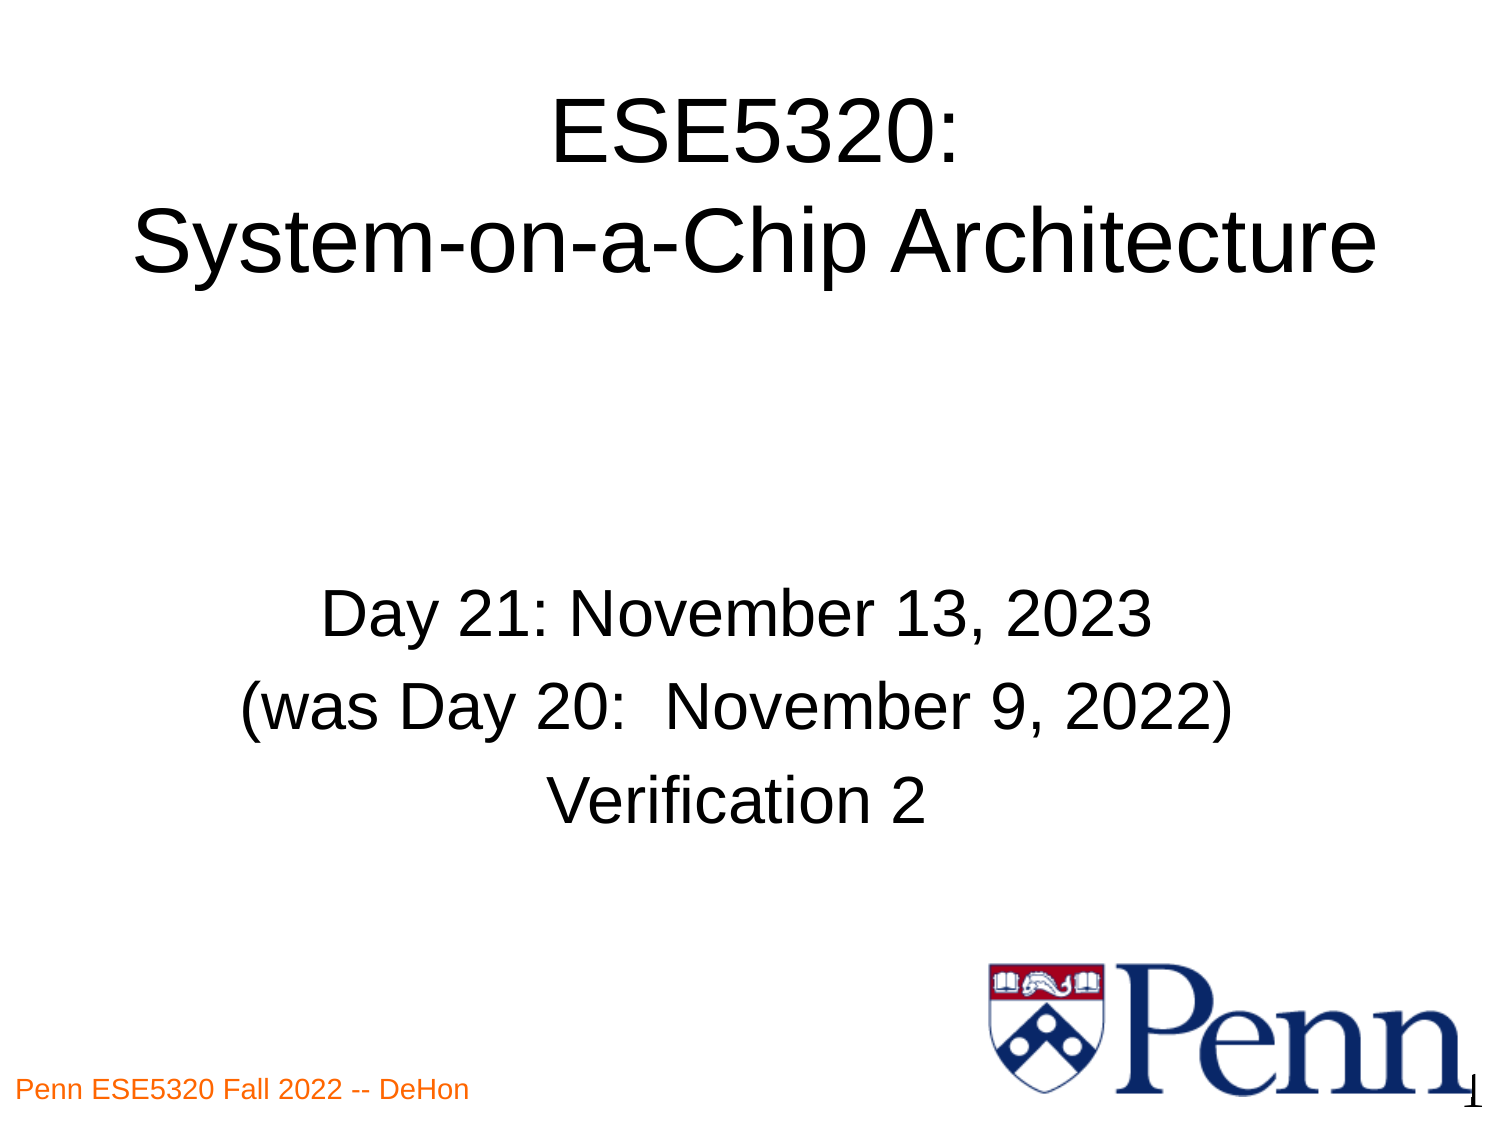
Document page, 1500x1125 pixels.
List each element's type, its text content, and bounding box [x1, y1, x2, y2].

picture [987, 962, 1473, 1098]
slide_number Penn ESE5320 Fall 2022 -- DeHon [0, 1062, 576, 1125]
slide_number 1 [1187, 1049, 1500, 1125]
title ESE5320: System-on-a-Chip Architecture [99, 87, 1413, 276]
subtitle Day 21: November 13, 2023 (was Day 20: November 9, 2022) Verification 2 [87, 562, 1388, 851]
